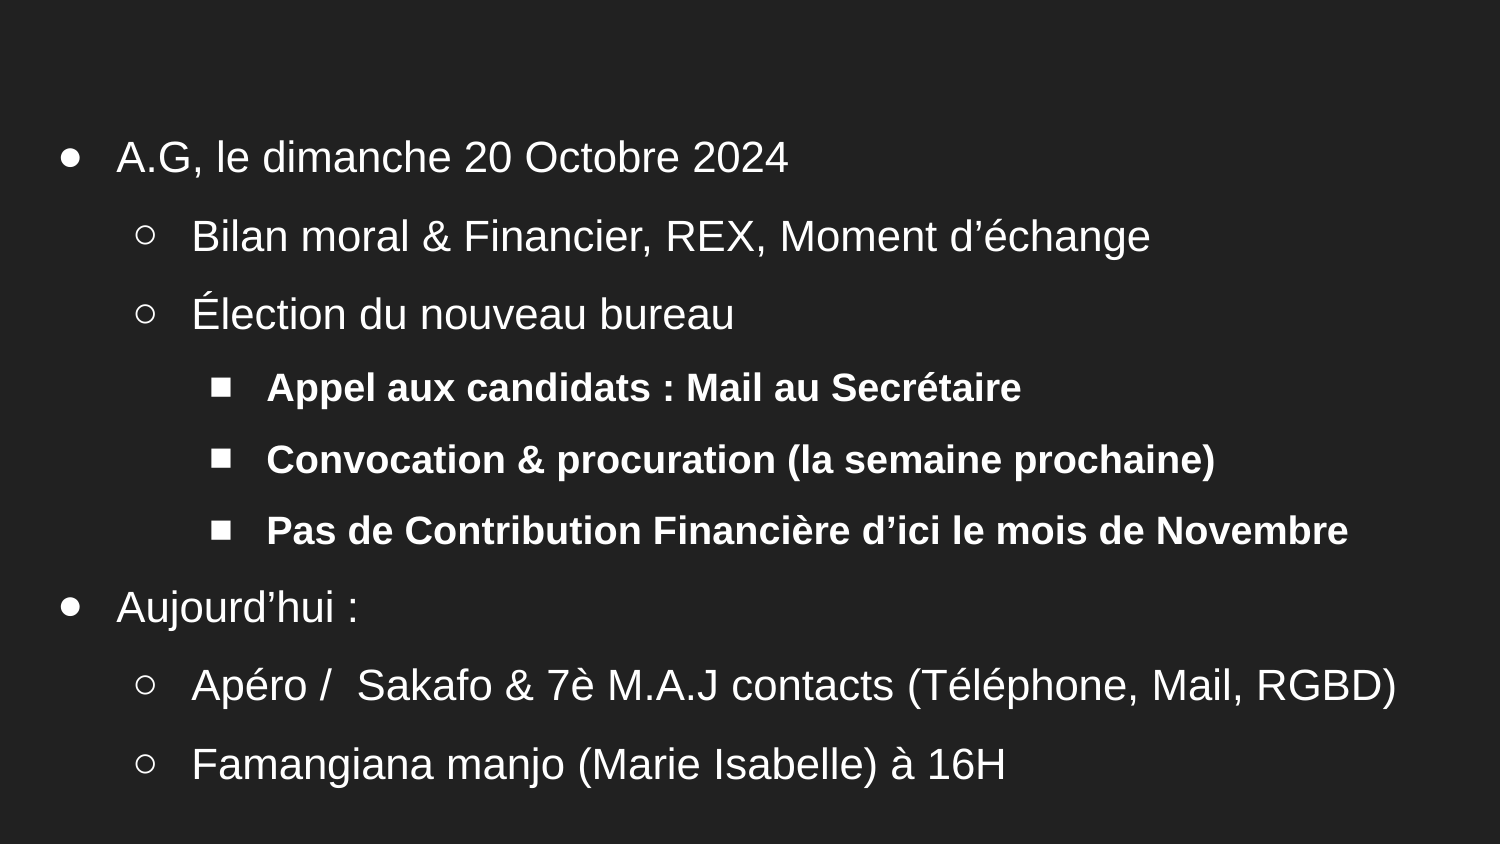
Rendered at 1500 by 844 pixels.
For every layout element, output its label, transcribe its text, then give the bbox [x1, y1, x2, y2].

text_box A.G, le dimanche 20 Octobre 2024 Bilan moral & Financier, REX, Moment d’échange Élection du nouveau bureau Appel aux candidats : Mail au Secrétaire Convocation & procuration (la semaine prochaine) Pas de Contribution Financière d’ici le mois de Novembre Aujourd’hui : Apéro / Sakafo & 7è M.A.J contacts (Téléphone, Mail, RGBD) Famangiana manjo (Marie Isabelle) à 16H [26, 0, 1443, 795]
